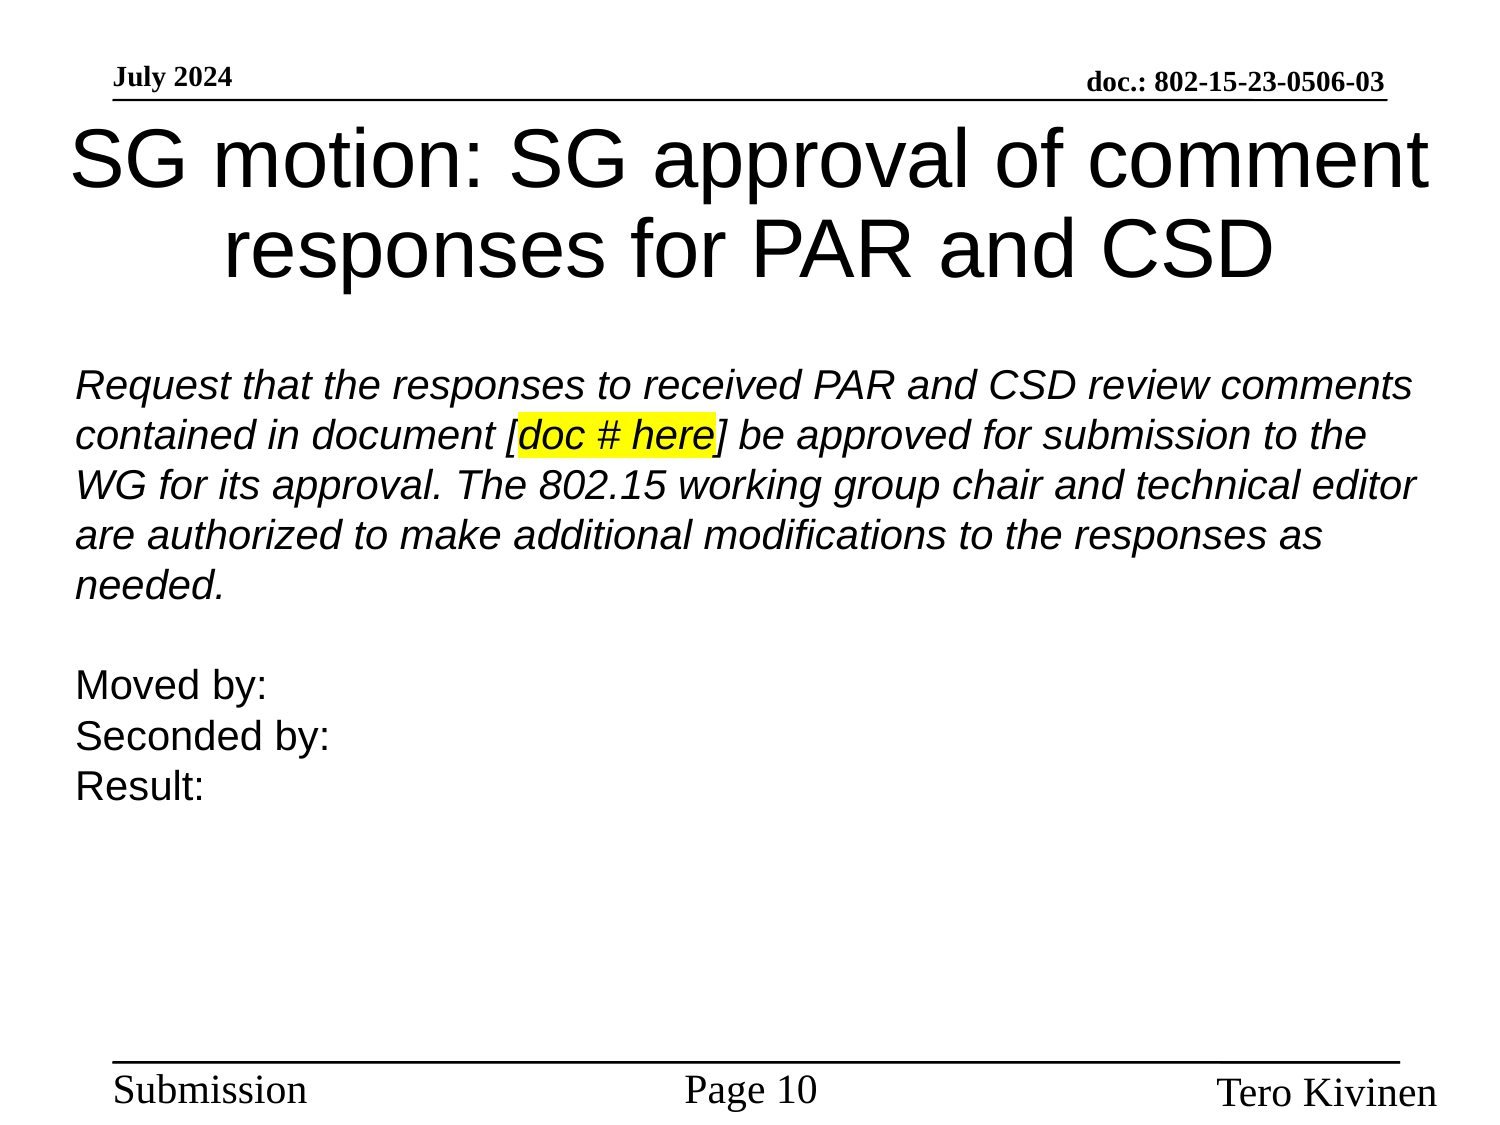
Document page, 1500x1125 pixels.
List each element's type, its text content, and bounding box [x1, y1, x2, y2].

text_box Request that the responses to received PAR and CSD review comments contained in document [doc # here] be approved for submission to the WG for its approval. The 802.15 working group chair and technical editor are authorized to make additional modifications to the responses as needed. Moved by: Seconded by: Result: [74, 357, 1425, 1010]
title SG motion: SG approval of comment responses for PAR and CSD [37, 102, 1463, 309]
